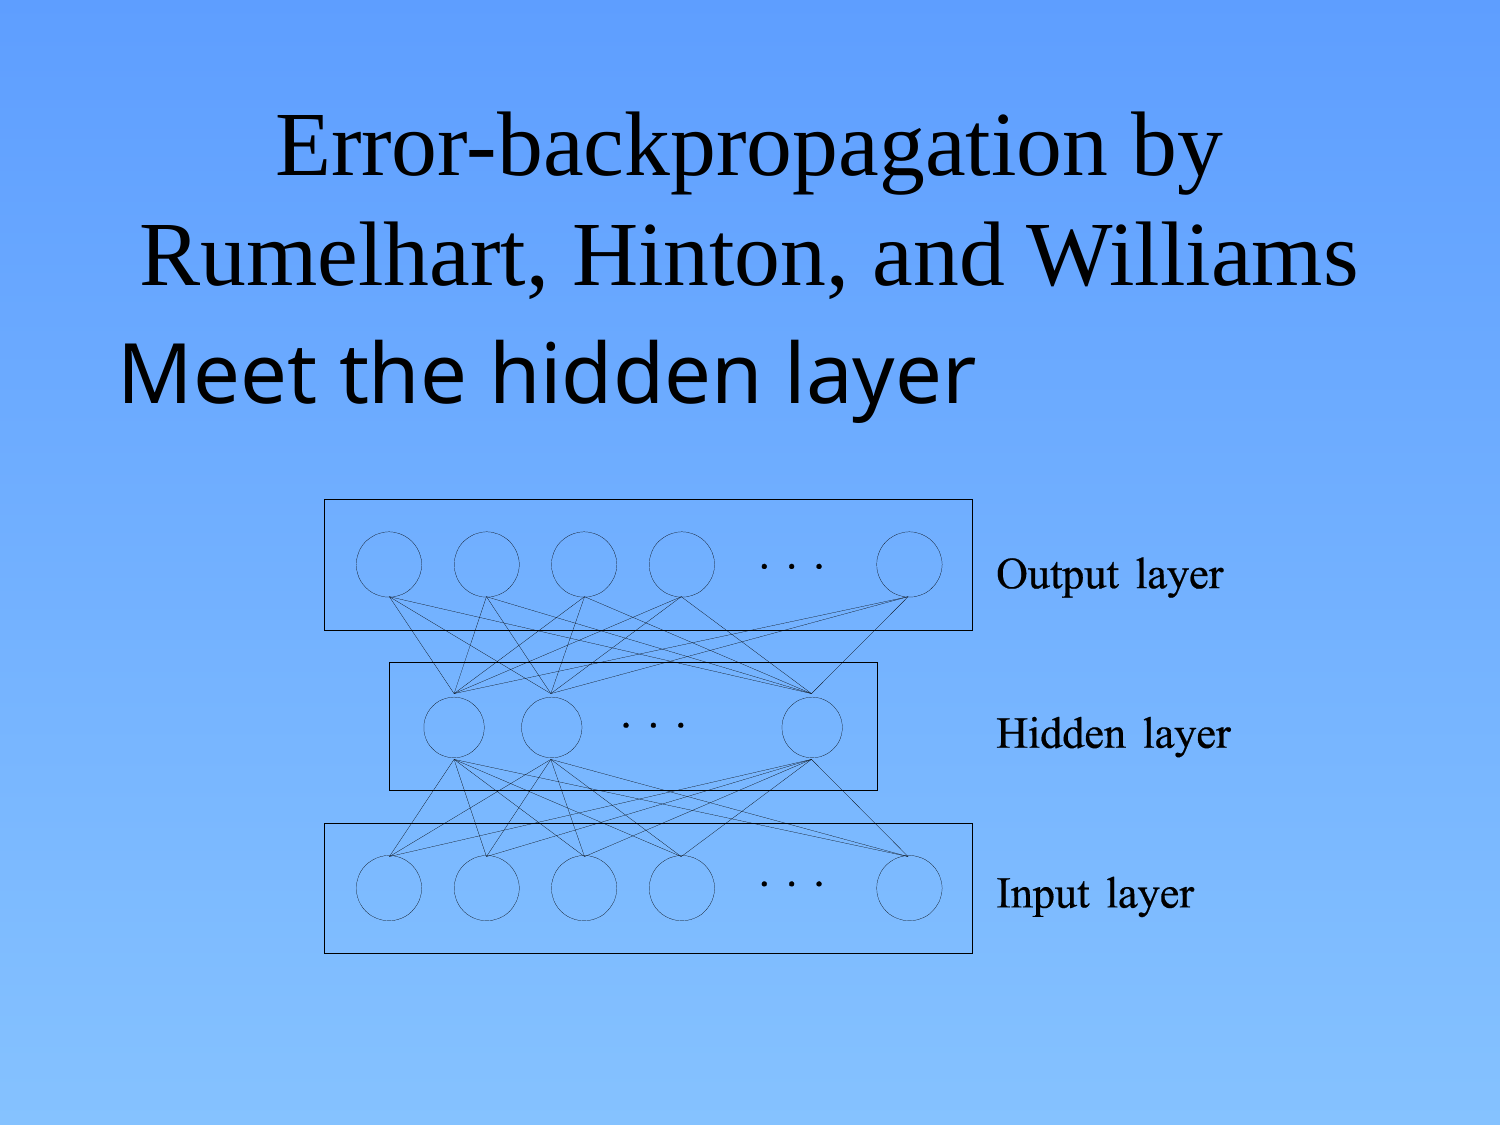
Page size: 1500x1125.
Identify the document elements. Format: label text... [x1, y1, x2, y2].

title Error-backpropagation by Rumelhart, Hinton, and Williams [112, 99, 1388, 288]
text_box Meet the hidden layer [103, 312, 993, 428]
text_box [315, 490, 1237, 963]
